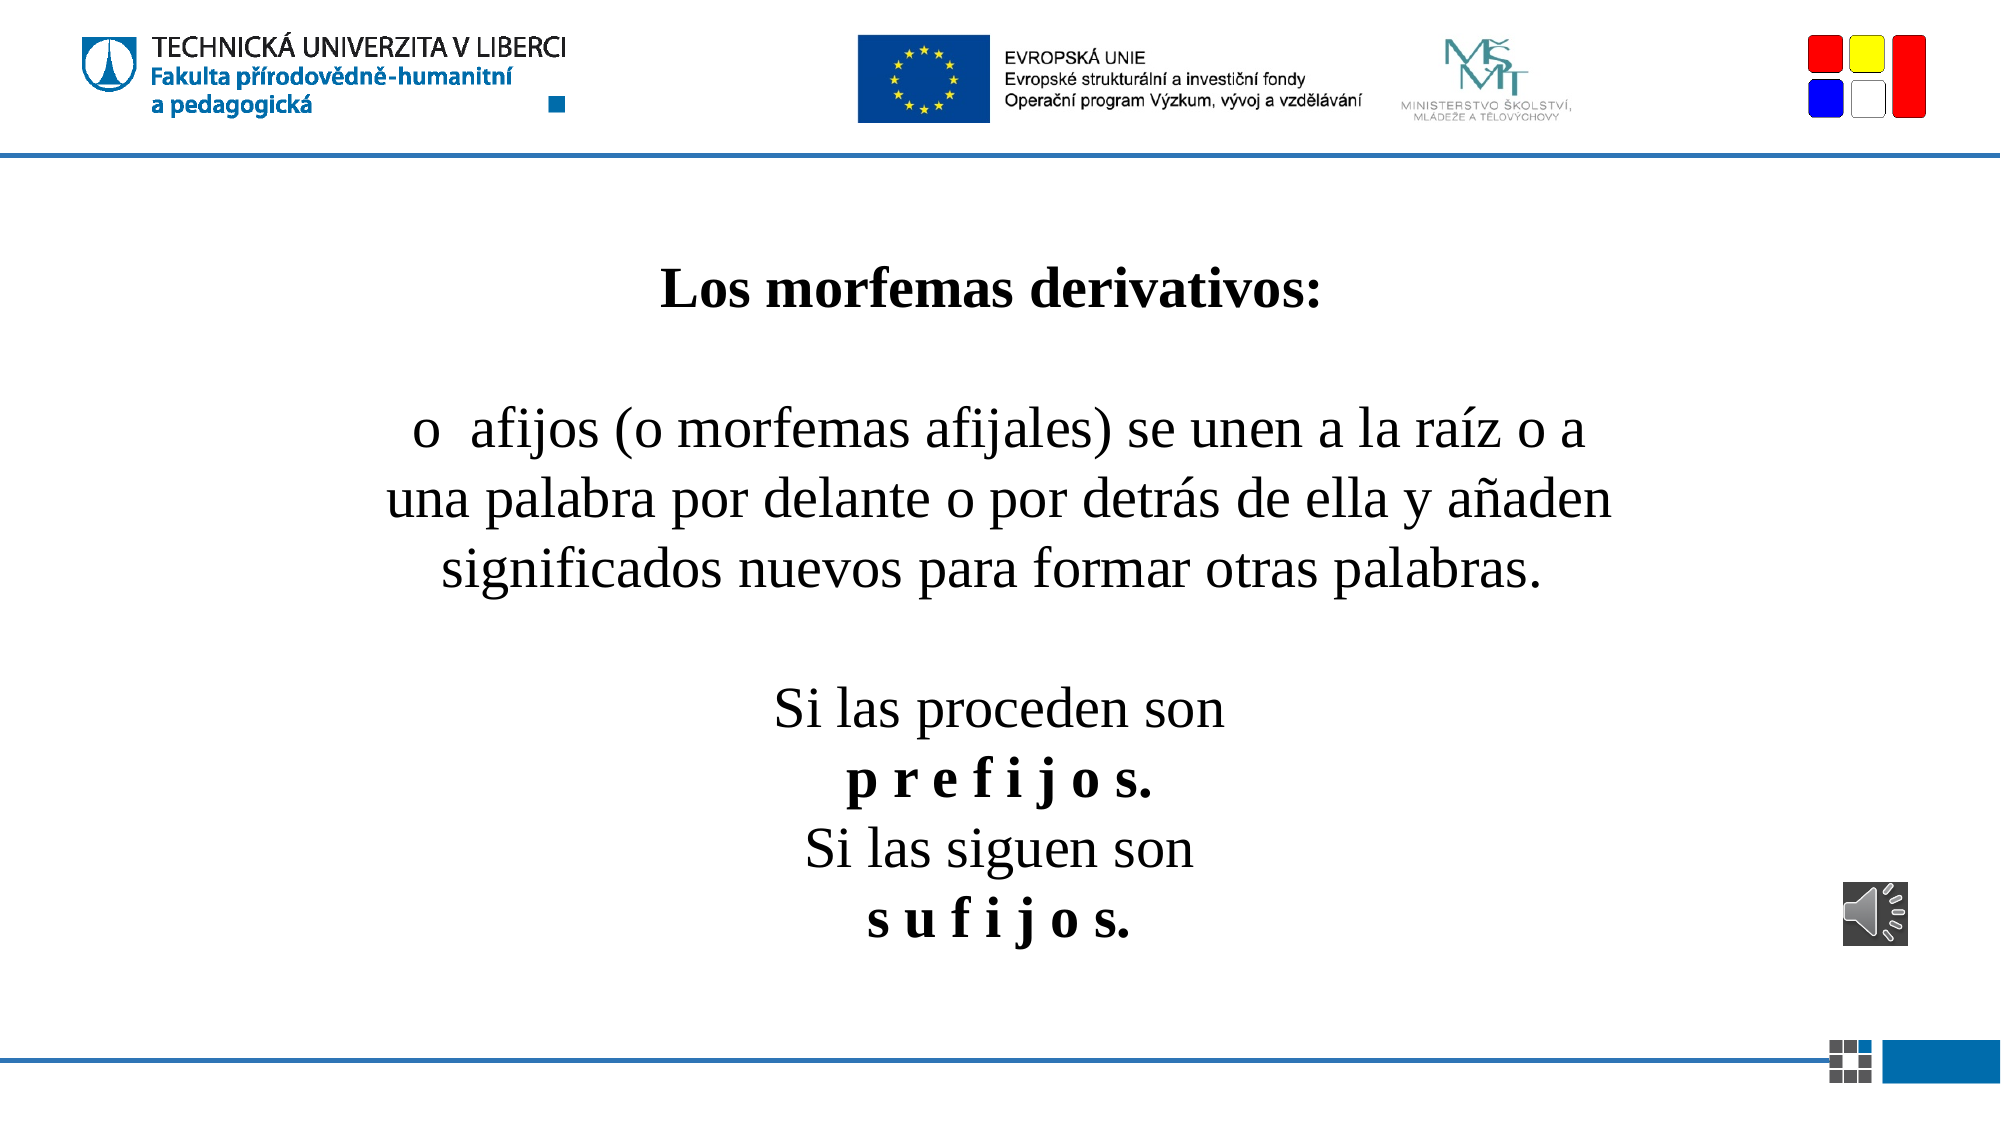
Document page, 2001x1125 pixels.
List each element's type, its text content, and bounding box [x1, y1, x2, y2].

picture [1842, 880, 1910, 948]
picture [813, 33, 1615, 101]
picture [1803, 30, 1933, 124]
picture [759, 1040, 2001, 1125]
picture [68, 30, 586, 119]
title Los morfemas derivativos: o afijos (o morfemas afijales) se unen a la raíz o a una palabra por delante o por detrás de ella y añaden significados nuevos para formar otras palabras. Si las proceden son p r e f i j o s. Si las siguen son s u f i j o s. [362, 101, 1638, 1000]
